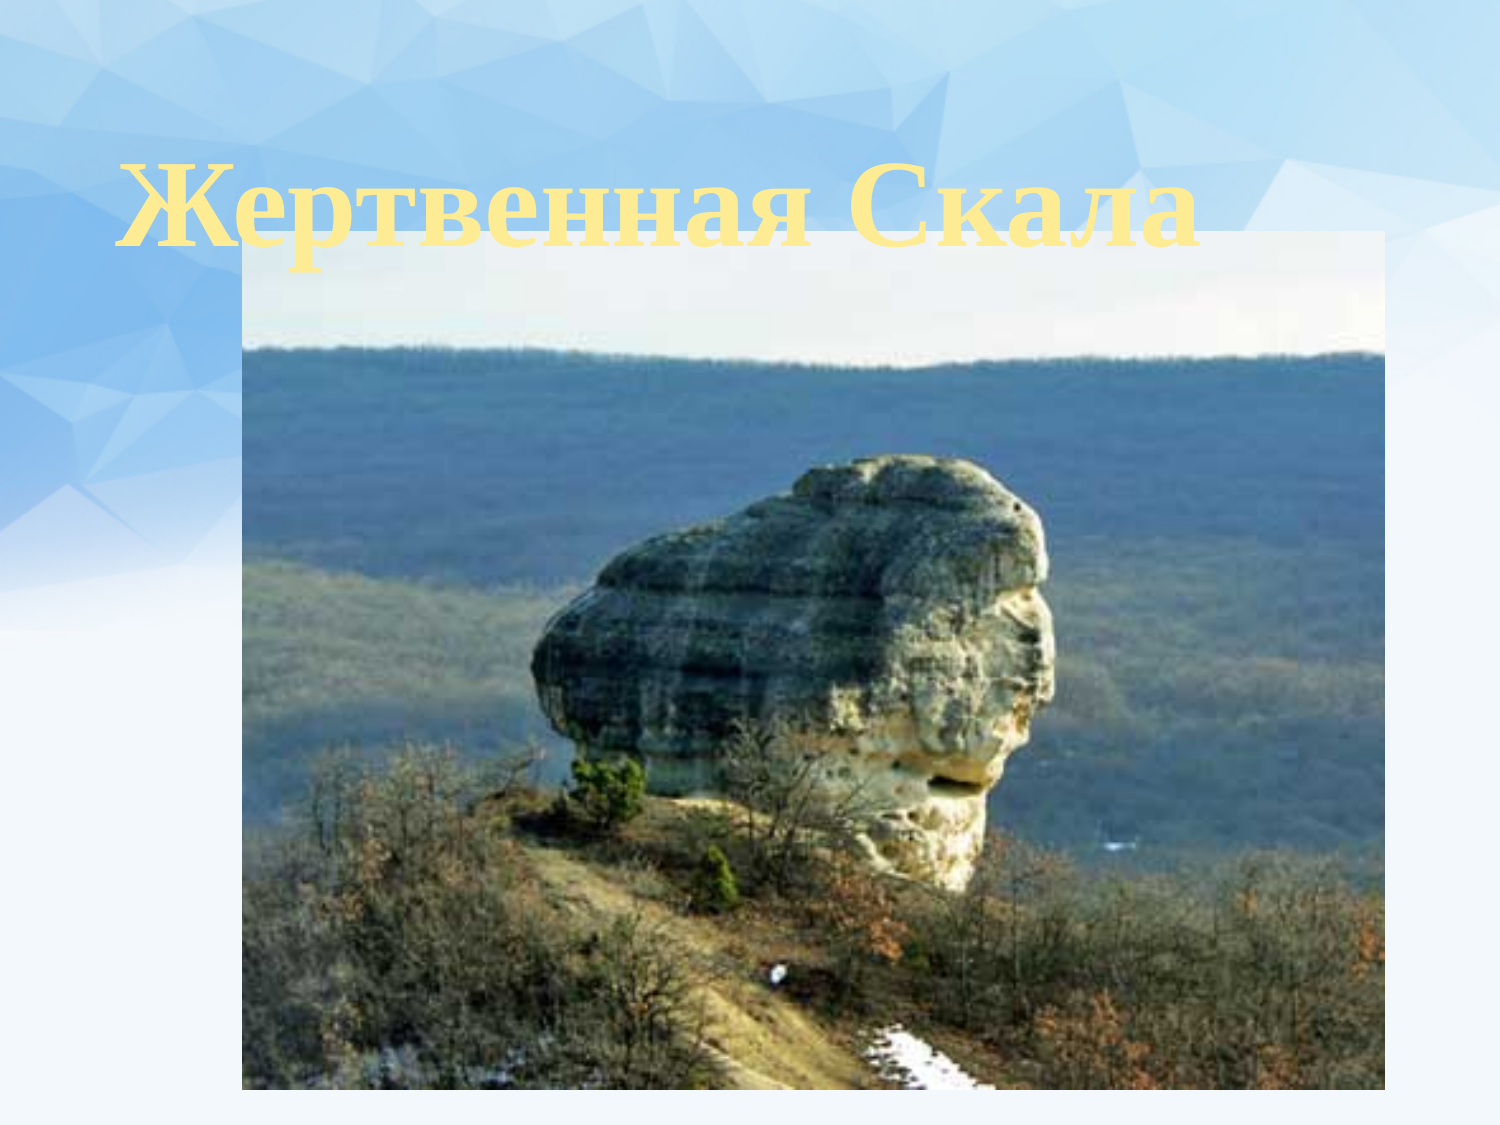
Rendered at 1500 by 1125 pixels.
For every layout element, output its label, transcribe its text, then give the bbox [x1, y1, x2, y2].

picture [0, 0, 1500, 1125]
text_box Жертвенная Скала [100, 113, 1247, 279]
